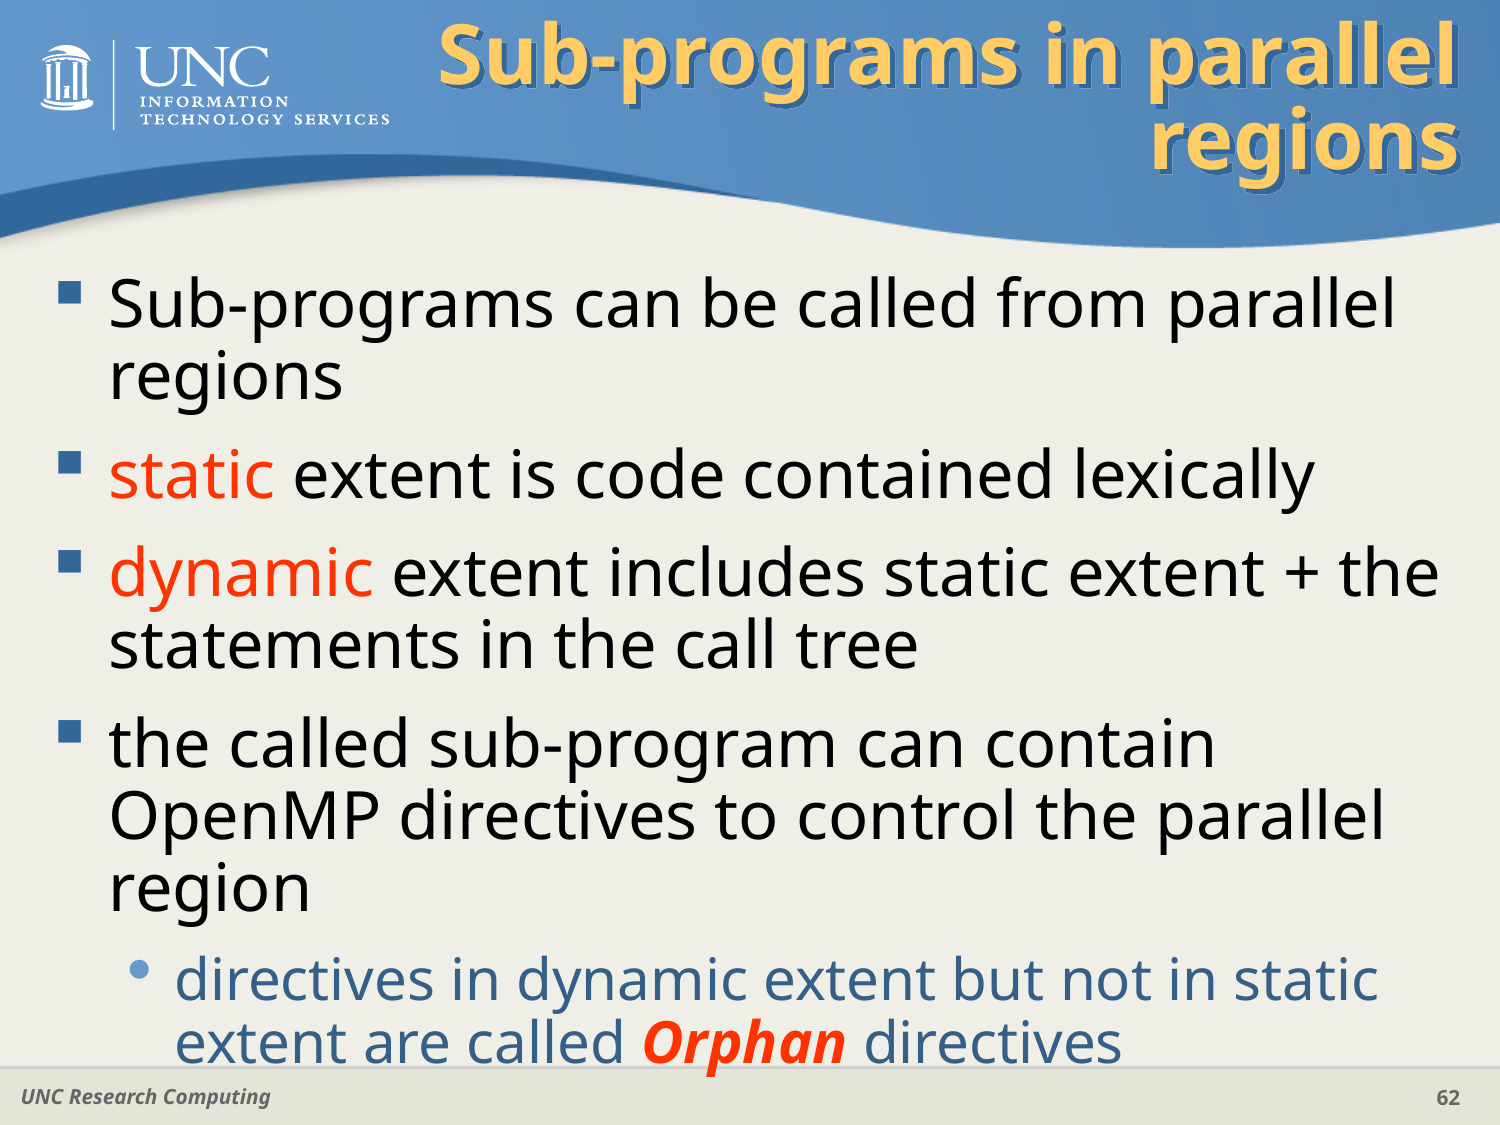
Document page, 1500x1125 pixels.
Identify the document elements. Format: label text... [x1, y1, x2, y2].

title Sub-programs in parallel regions [368, 7, 1476, 196]
list Sub-programs can be called from parallel regions static extent is code contained lexically dynamic extent includes static extent + the statements in the call tree the called sub-program can contain OpenMP directives to control the parallel region directives in dynamic extent but not in static extent are called Orphan directives [37, 262, 1476, 1051]
picture [0, 0, 1500, 1125]
